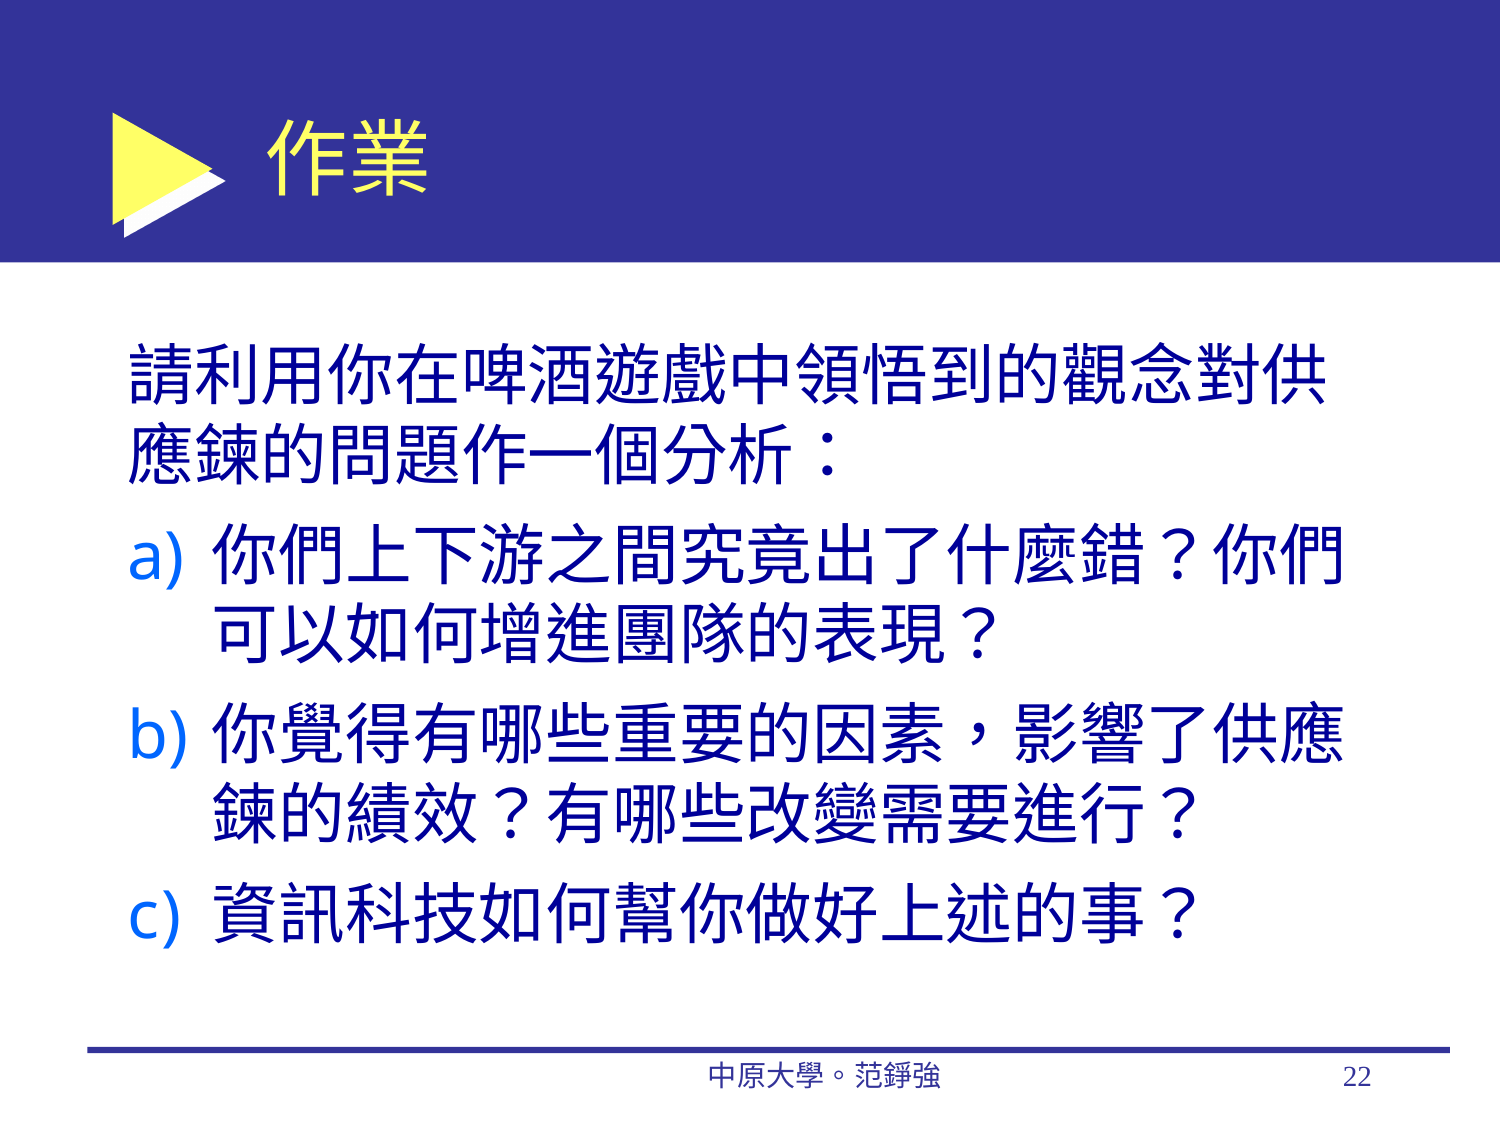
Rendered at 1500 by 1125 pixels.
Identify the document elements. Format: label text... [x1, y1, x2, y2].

list 請利用你在啤酒遊戲中領悟到的觀念對供應鍊的問題作一個分析： 你們上下游之間究竟出了什麼錯？你們可以如何增進團隊的表現？ 你覺得有哪些重要的因素，影響了供應鍊的績效？有哪些改變需要進行？ 資訊科技如何幫你做好上述的事？ [112, 324, 1388, 1000]
slide_number 22 [1074, 1050, 1388, 1125]
footer 中原大學。范錚強 [587, 1050, 1063, 1125]
title 作業 [249, 62, 1388, 250]
